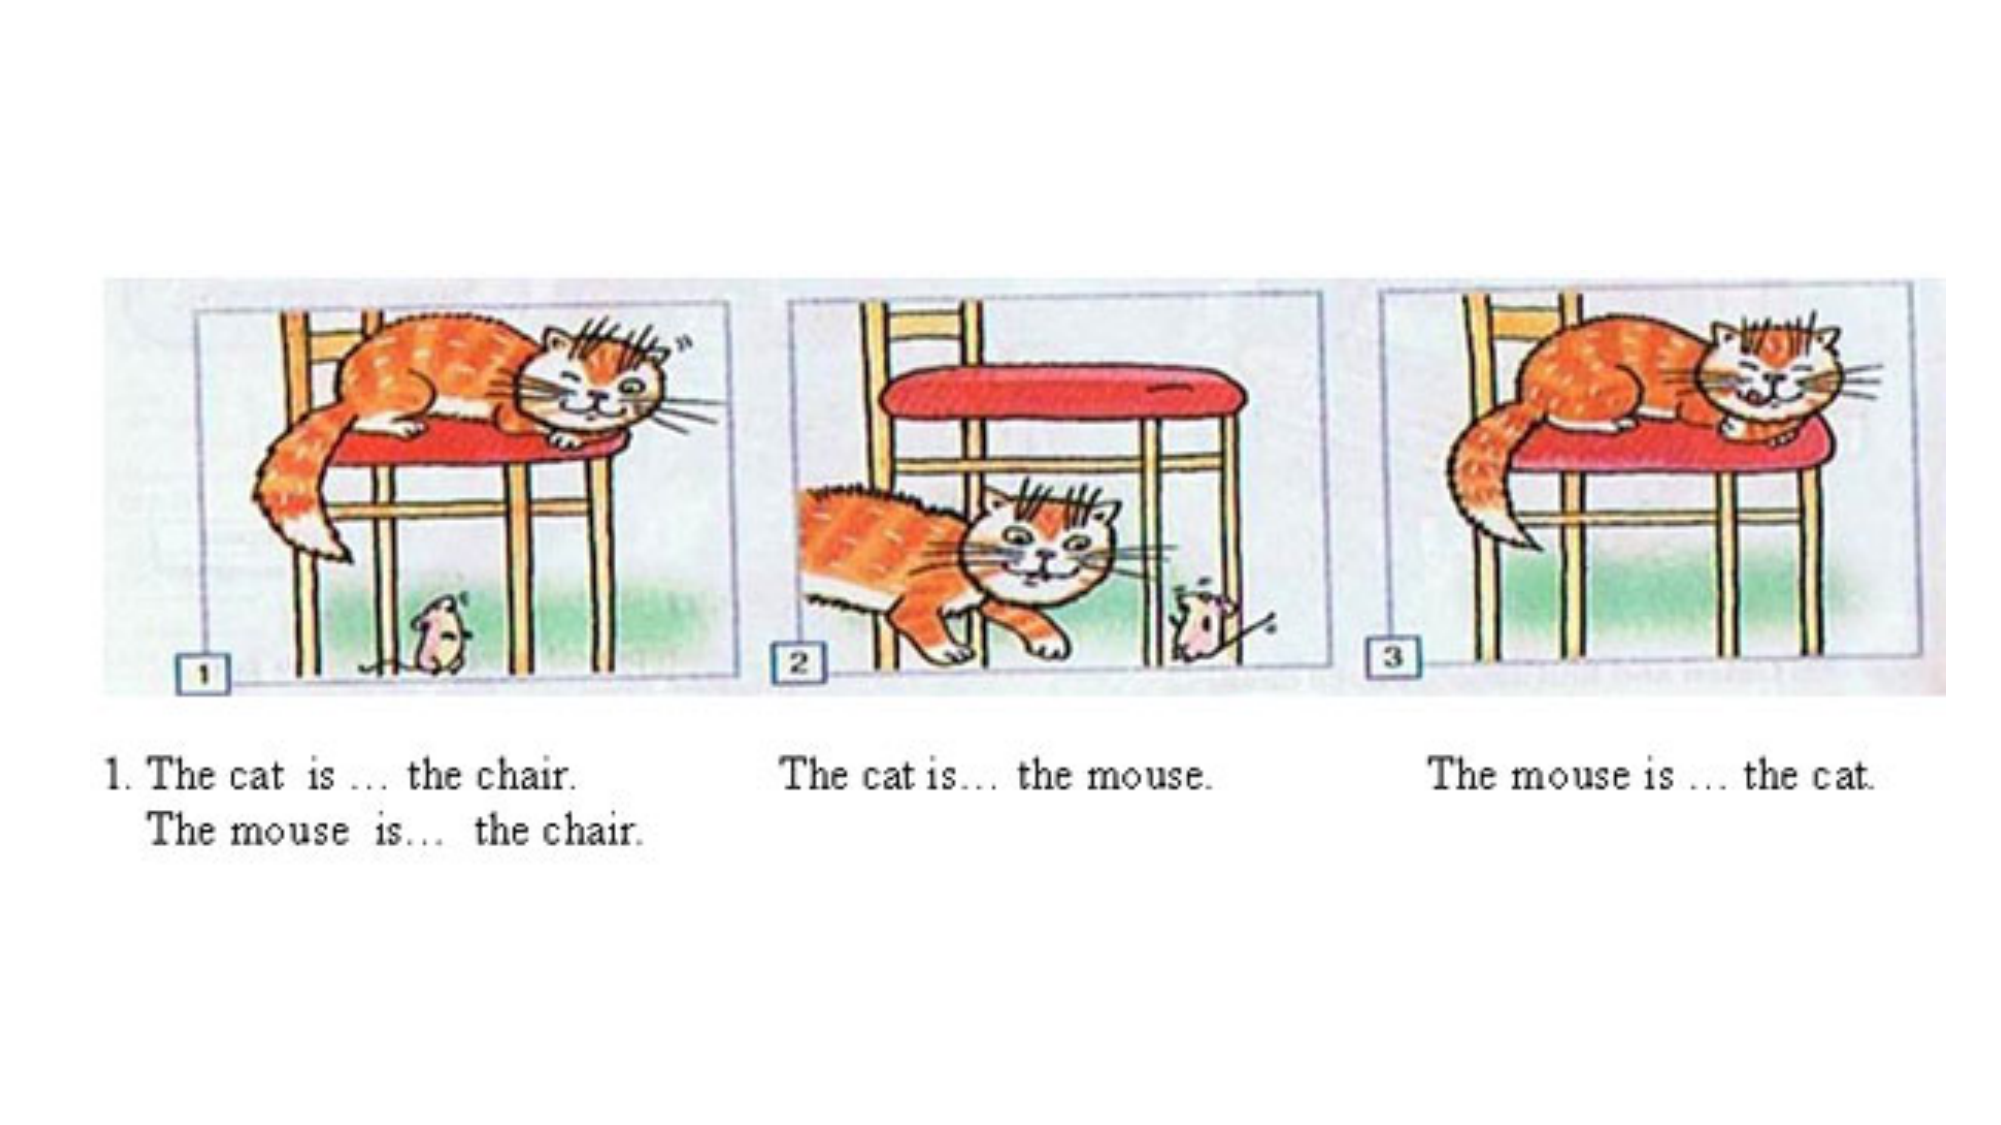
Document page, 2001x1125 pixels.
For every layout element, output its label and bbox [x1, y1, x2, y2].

picture [90, 270, 1946, 874]
